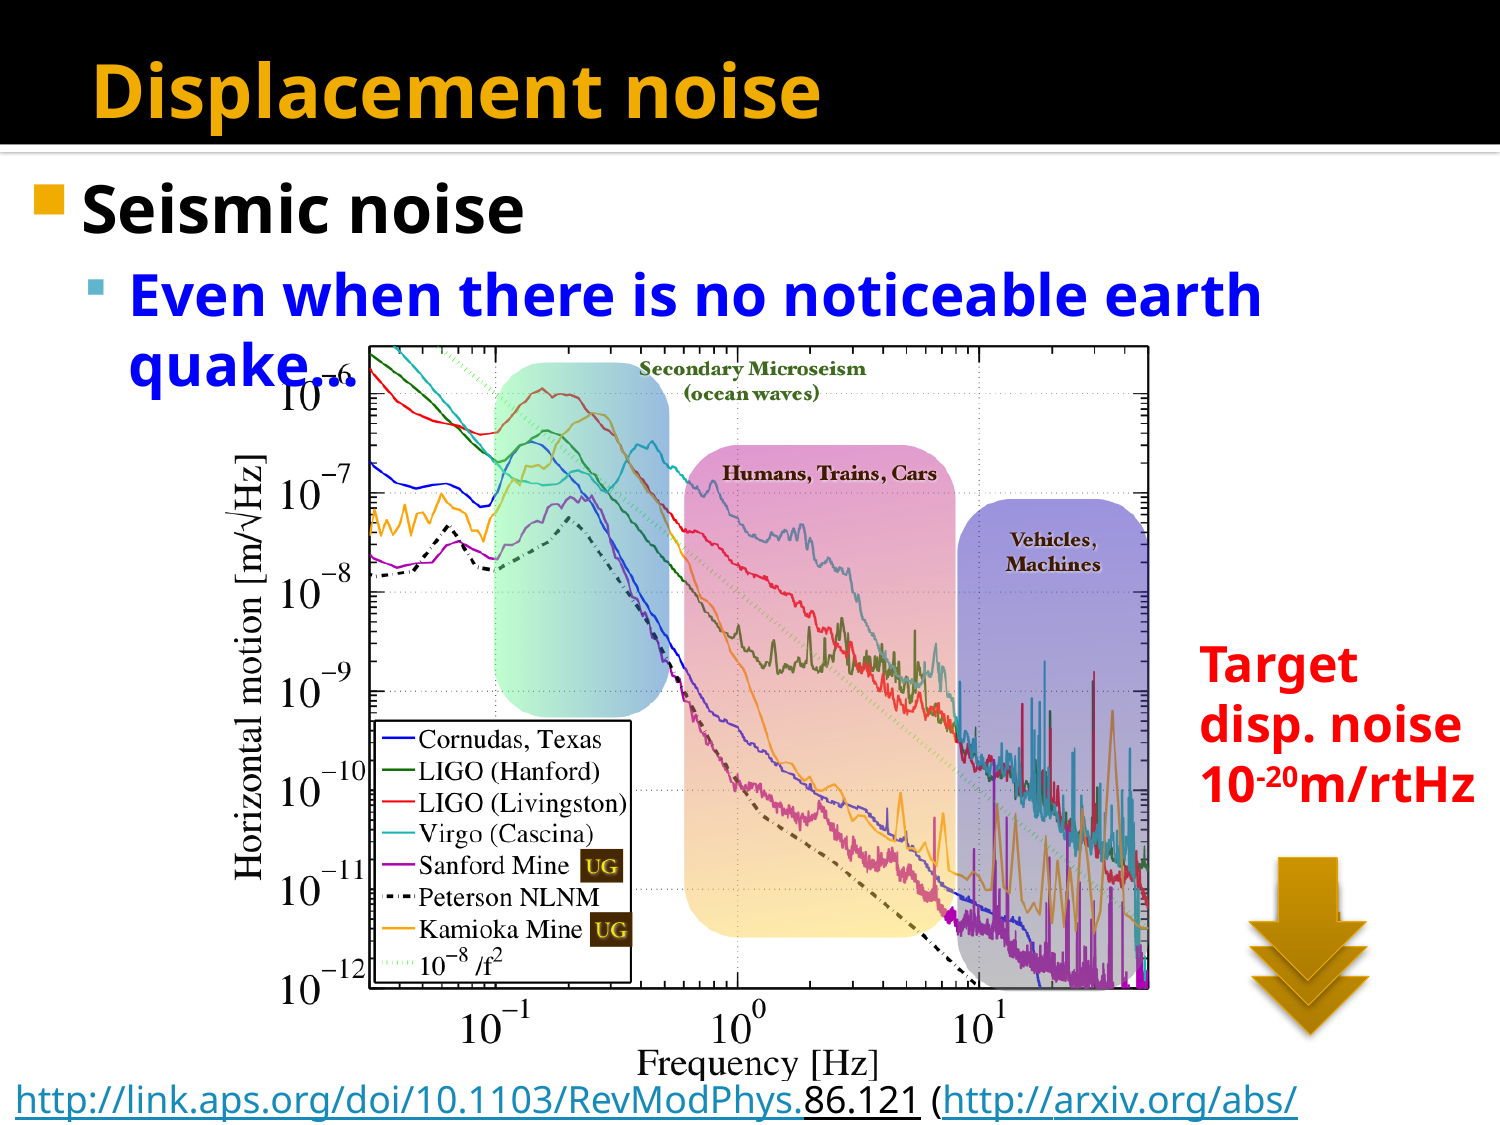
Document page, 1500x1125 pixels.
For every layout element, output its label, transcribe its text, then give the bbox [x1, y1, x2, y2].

text_box [1249, 946, 1368, 1006]
text_box [1248, 857, 1367, 981]
picture [224, 334, 1154, 1081]
title Displacement noise [75, 25, 1425, 151]
text_box http://link.aps.org/doi/10.1103/RevModPhys.86.121 (http://arxiv.org/abs/1305.5188) [0, 1068, 1476, 1125]
text_box [1251, 975, 1370, 1036]
text_box Target disp. noise 10-20m/rtHz [1170, 617, 1500, 838]
list Seismic noise Even when there is no noticeable earth quake… [0, 151, 1500, 473]
